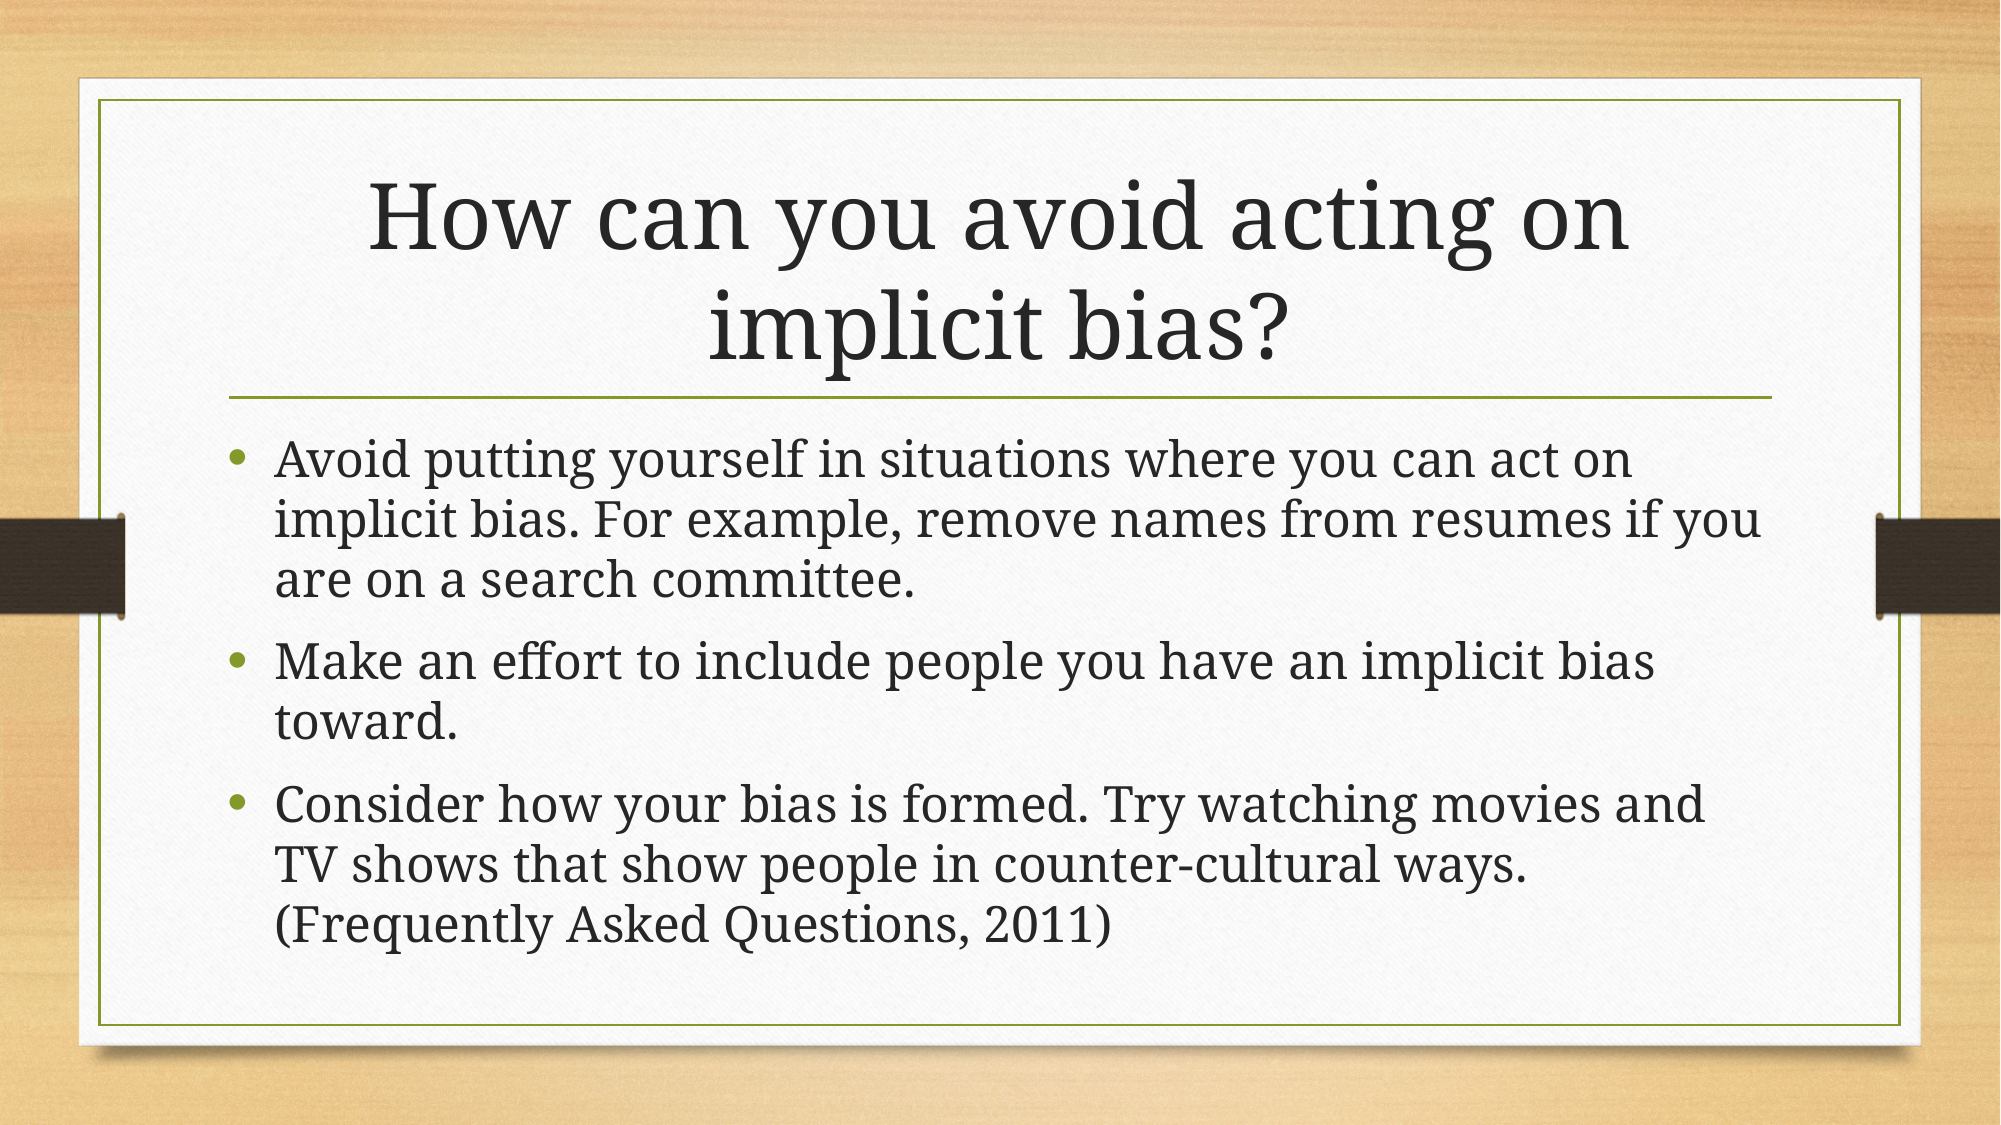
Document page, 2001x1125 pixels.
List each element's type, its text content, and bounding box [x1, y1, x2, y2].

list Avoid putting yourself in situations where you can act on implicit bias. For example, remove names from resumes if you are on a search committee. Make an effort to include people you have an implicit bias toward. Consider how your bias is formed. Try watching movies and TV shows that show people in counter-cultural ways. (Frequently Asked Questions, 2011) [212, 419, 1788, 964]
picture [0, 0, 2001, 1125]
title How can you avoid acting on implicit bias? [212, 161, 1788, 375]
